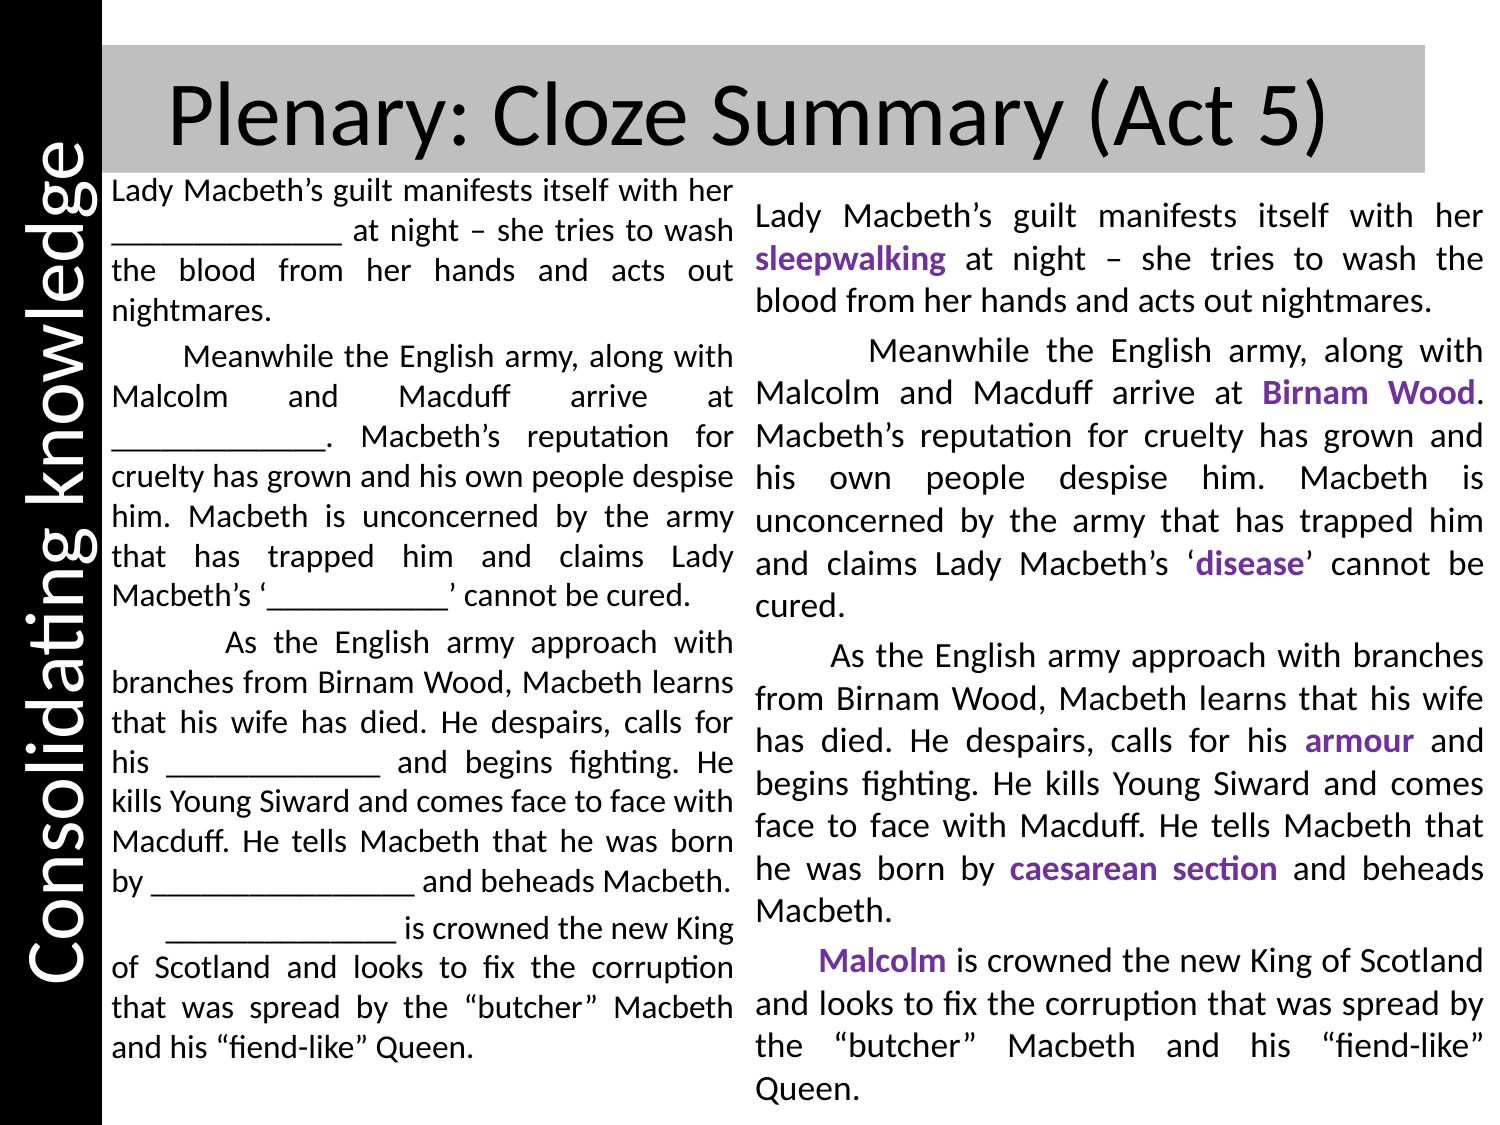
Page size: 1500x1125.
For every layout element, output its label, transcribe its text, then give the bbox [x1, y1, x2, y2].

list Lady Macbeth’s guilt manifests itself with her ______________ at night – she tries to wash the blood from her hands and acts out nightmares. Meanwhile the English army, along with Malcolm and Macduff arrive at _____________. Macbeth’s reputation for cruelty has grown and his own people despise him. Macbeth is unconcerned by the army that has trapped him and claims Lady Macbeth’s ‘___________’ cannot be cured. As the English army approach with branches from Birnam Wood, Macbeth learns that his wife has died. He despairs, calls for his _____________ and begins fighting. He kills Young Siward and comes face to face with Macduff. He tells Macbeth that he was born by ________________ and beheads Macbeth. ______________ is crowned the new King of Scotland and looks to fix the corruption that was spread by the “butcher” Macbeth and his “fiend-like” Queen. [102, 160, 750, 1125]
title Plenary: Cloze Summary (Act 5) [102, 45, 1425, 173]
list Lady Macbeth’s guilt manifests itself with her sleepwalking at night – she tries to wash the blood from her hands and acts out nightmares. Meanwhile the English army, along with Malcolm and Macduff arrive at Birnam Wood. Macbeth’s reputation for cruelty has grown and his own people despise him. Macbeth is unconcerned by the army that has trapped him and claims Lady Macbeth’s ‘disease’ cannot be cured. As the English army approach with branches from Birnam Wood, Macbeth learns that his wife has died. He despairs, calls for his armour and begins fighting. He kills Young Siward and comes face to face with Macduff. He tells Macbeth that he was born by caesarean section and beheads Macbeth. Malcolm is crowned the new King of Scotland and looks to fix the corruption that was spread by the “butcher” Macbeth and his “fiend-like” Queen. [720, 184, 1500, 1125]
text_box Consolidating knowledge [0, 0, 102, 1125]
